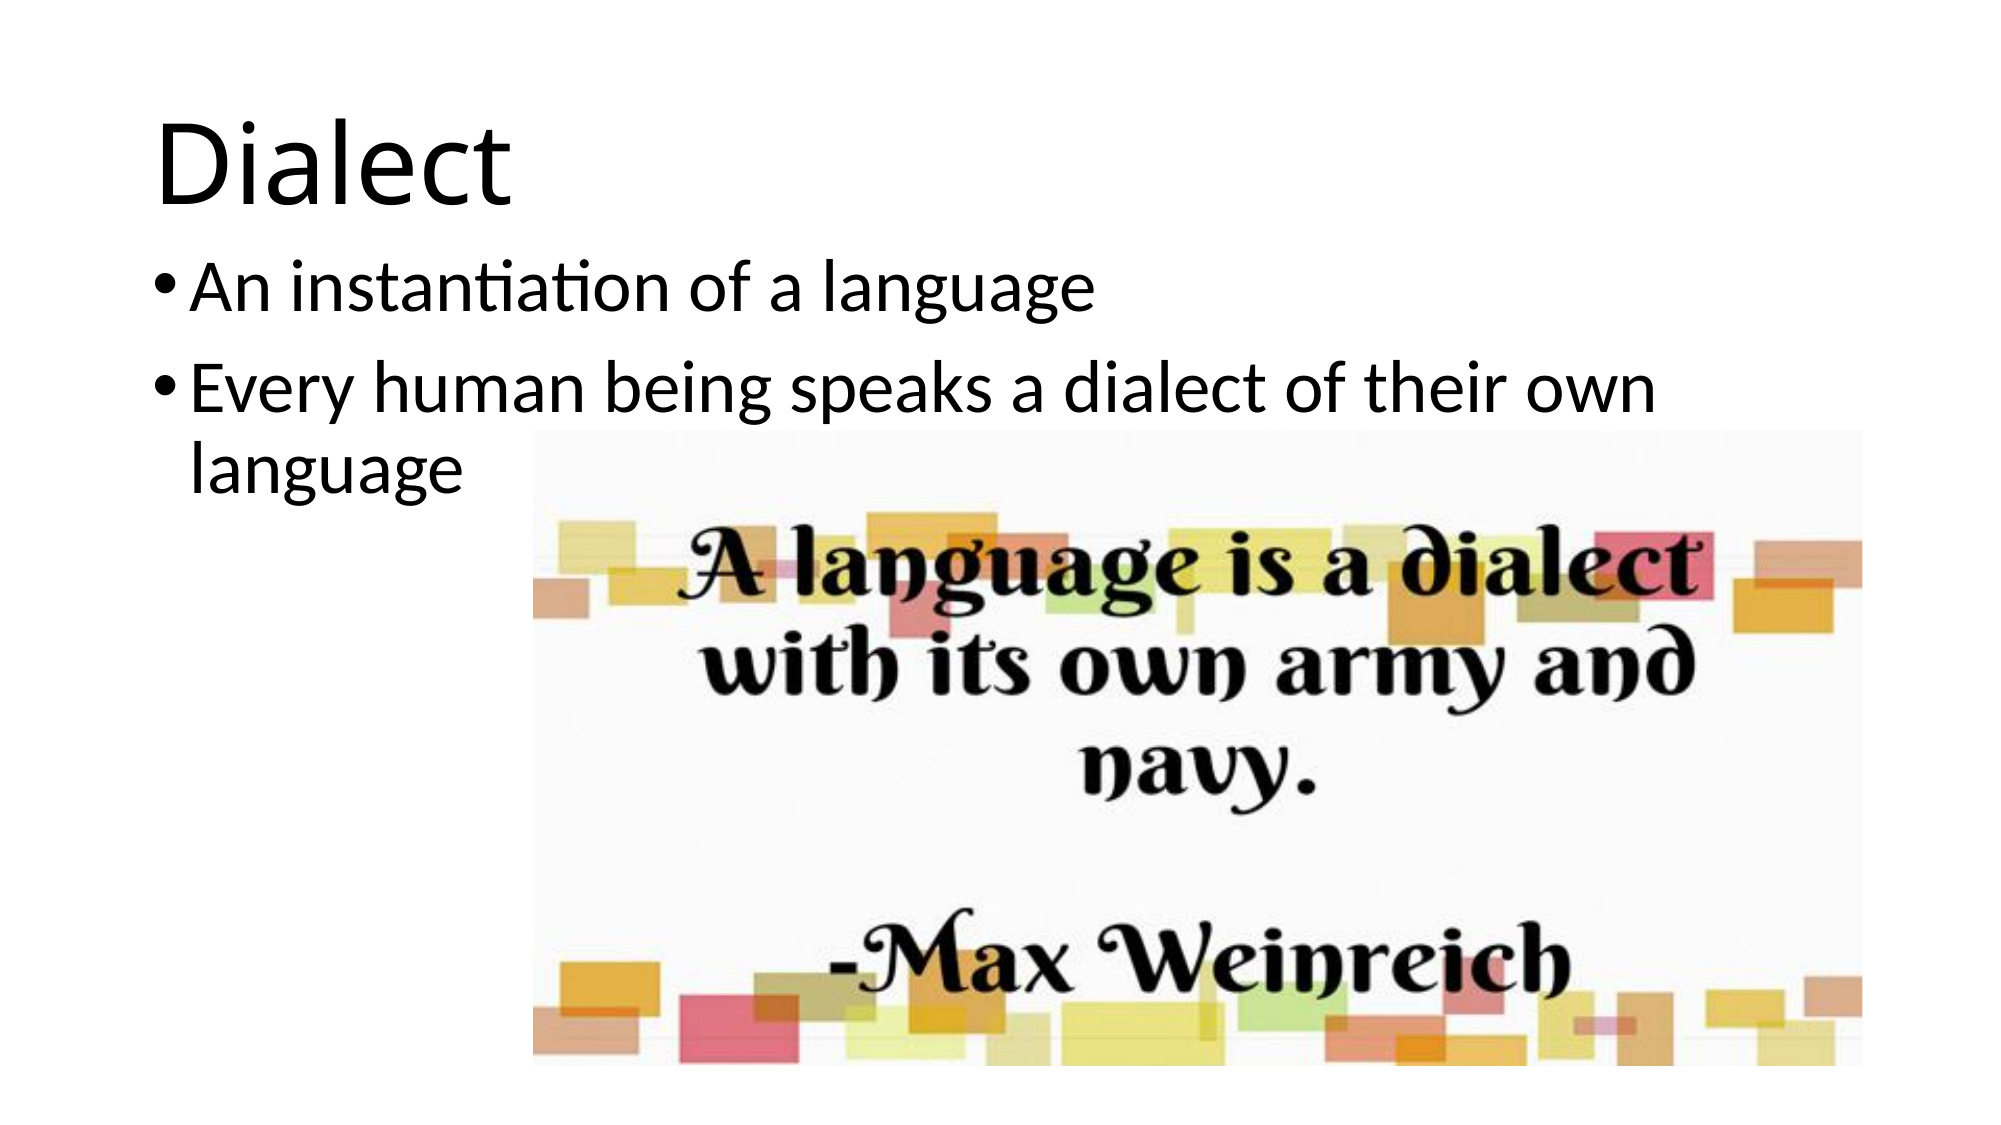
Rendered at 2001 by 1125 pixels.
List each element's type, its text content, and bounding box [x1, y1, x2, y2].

title Dialect [137, 59, 1863, 238]
picture [531, 431, 1863, 1066]
list An instantiation of a language Every human being speaks a dialect of their own language [137, 238, 1863, 953]
